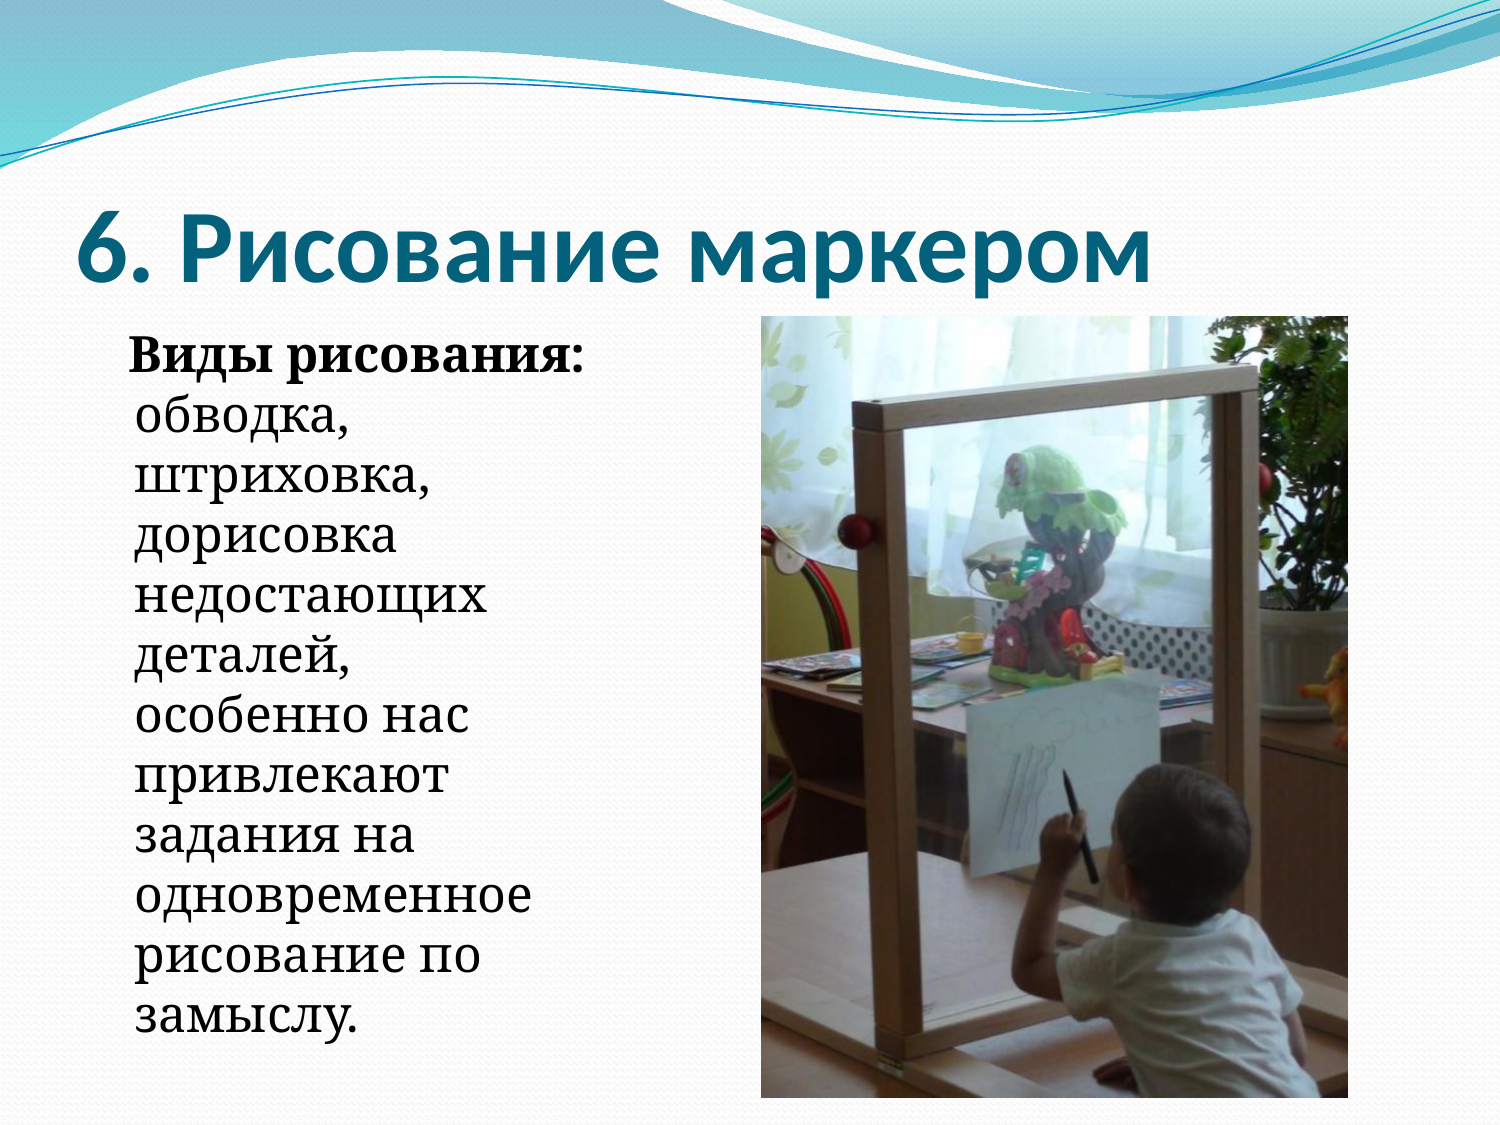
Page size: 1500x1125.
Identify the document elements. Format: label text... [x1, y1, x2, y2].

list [761, 316, 1348, 1098]
list Виды рисования: обводка, штриховка, дорисовка недостающих деталей, особенно нас привлекают задания на одновременное рисование по замыслу. [74, 314, 610, 1091]
title 6. Рисование маркером [74, 115, 1426, 304]
